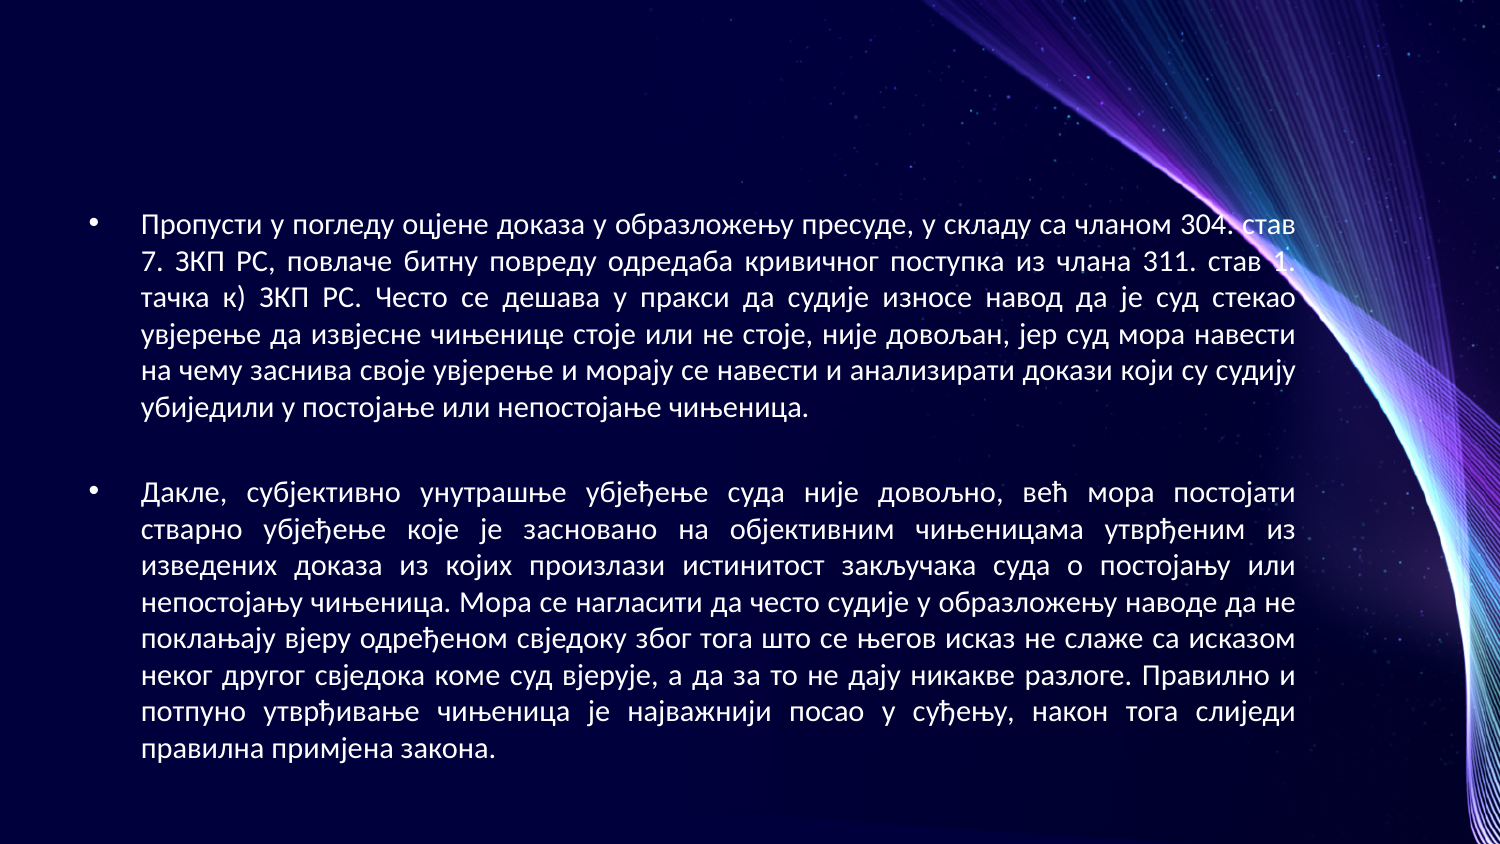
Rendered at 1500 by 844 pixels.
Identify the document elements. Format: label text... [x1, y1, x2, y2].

list Пропусти у погледу оцјене доказа у образложењу пресуде, у складу са чланом 304. став 7. ЗКП РС, повлаче битну повреду одредаба кривичног поступка из члана 311. став 1. тачка к) ЗКП РС. Често се дешава у пракси да судије износе навод да је суд стекао увјерење да извјесне чињенице стоје или не стоје, није довољан, јер суд мора навести на чему заснива своје увјерење и морају се навести и анализирати докази који су судију убиједили у постојање или непостојање чињеница. Дакле, субјективно унутрашње убјеђење суда није довољно, већ мора постојати стварно убјеђење које је засновано на објективним чињеницама утврђеним из изведених доказа из којих произлази истинитост закључака суда о постојању или непостојању чињеница. Мора се нагласити да често судије у образложењу наводе да не поклањају вјеру одређеном свједоку због тога што се његов исказ не слаже са исказом неког другог свједока коме суд вјерује, а да за то не дају никакве разлоге. Правилно и потпуно утврђивање чињеница је најважнији посао у суђењу, након тога слиједи правилна примјена закона. [73, 196, 1313, 773]
picture [0, 0, 1500, 844]
